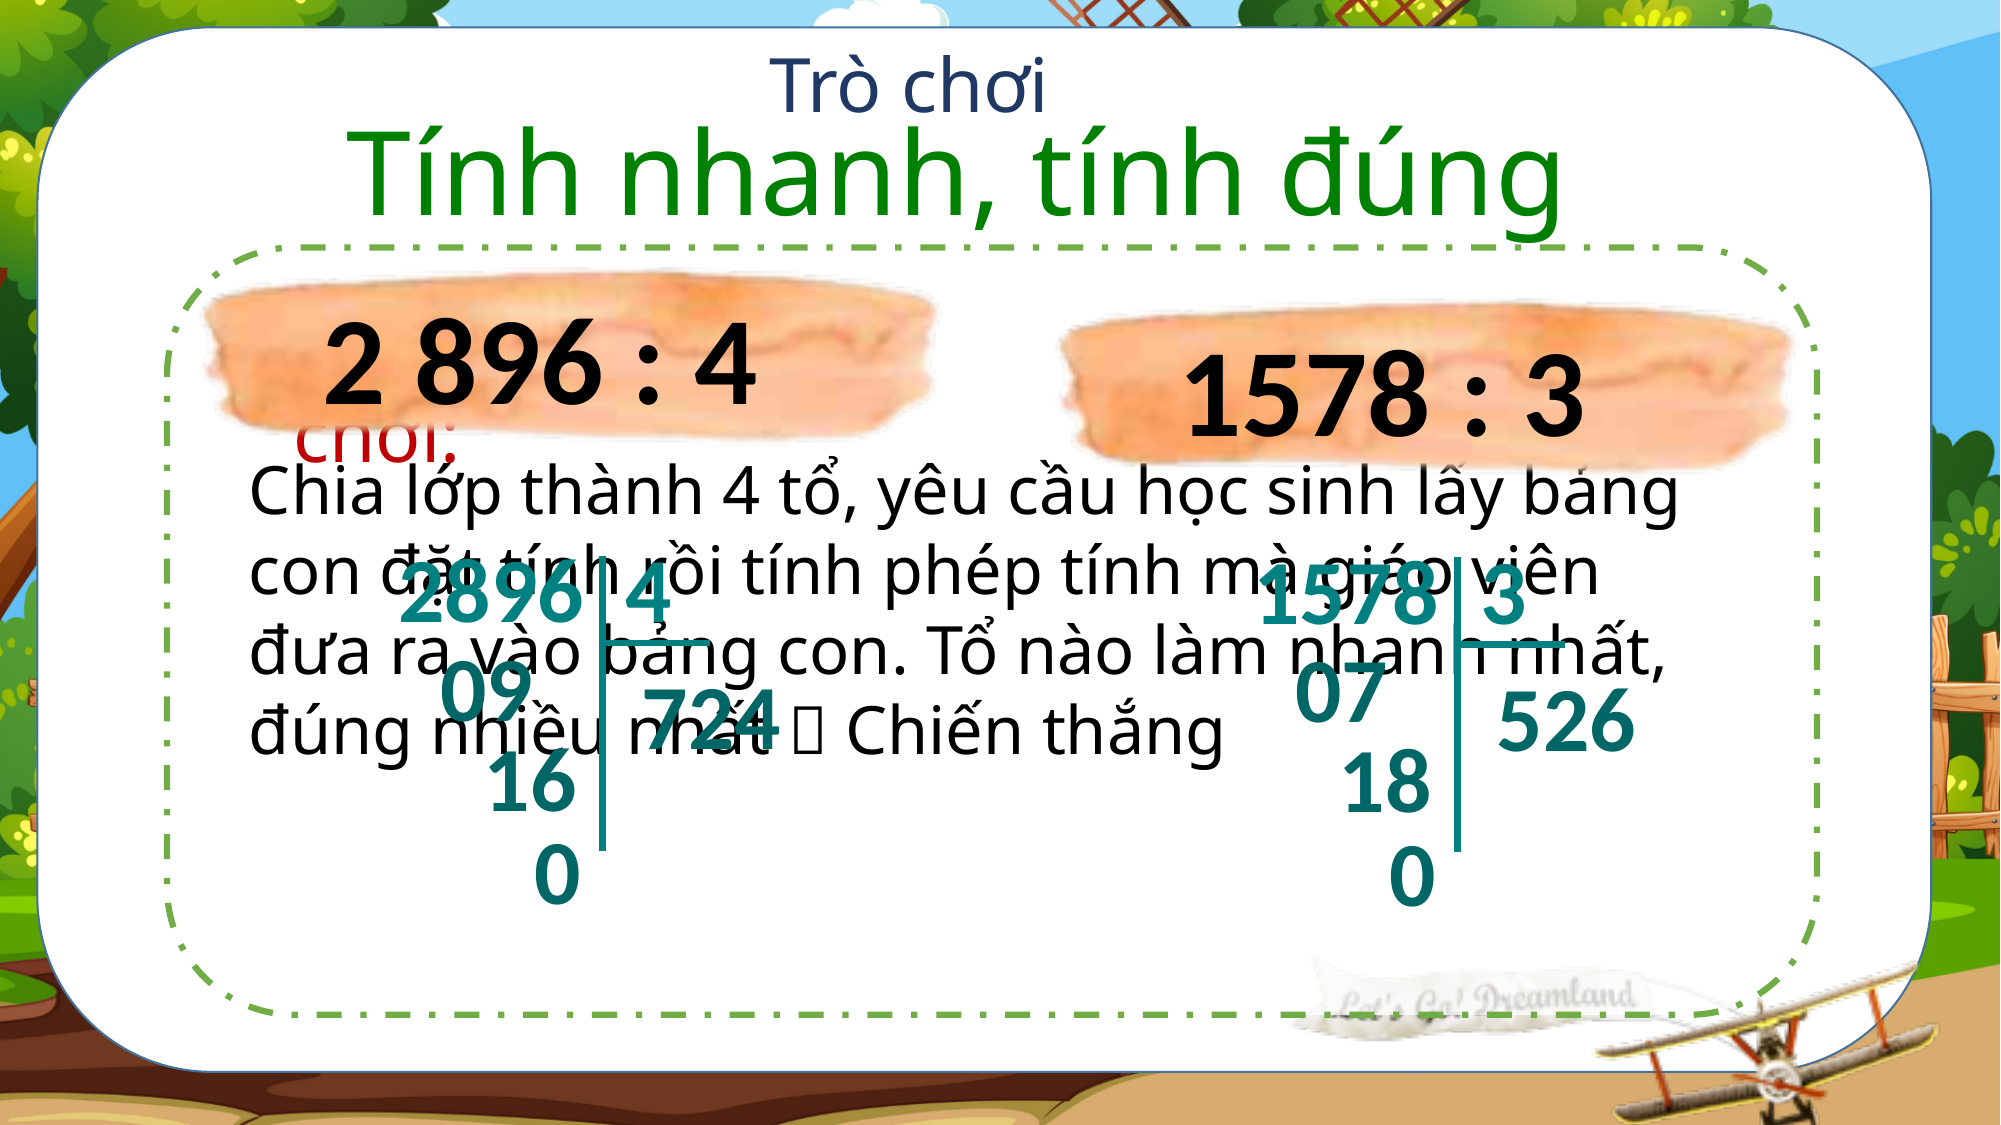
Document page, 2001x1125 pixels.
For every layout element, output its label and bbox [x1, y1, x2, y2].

text_box [1034, 278, 1835, 509]
text_box [383, 523, 805, 932]
text_box [1238, 525, 1660, 934]
text_box [178, 247, 979, 477]
picture [0, 0, 2001, 1125]
